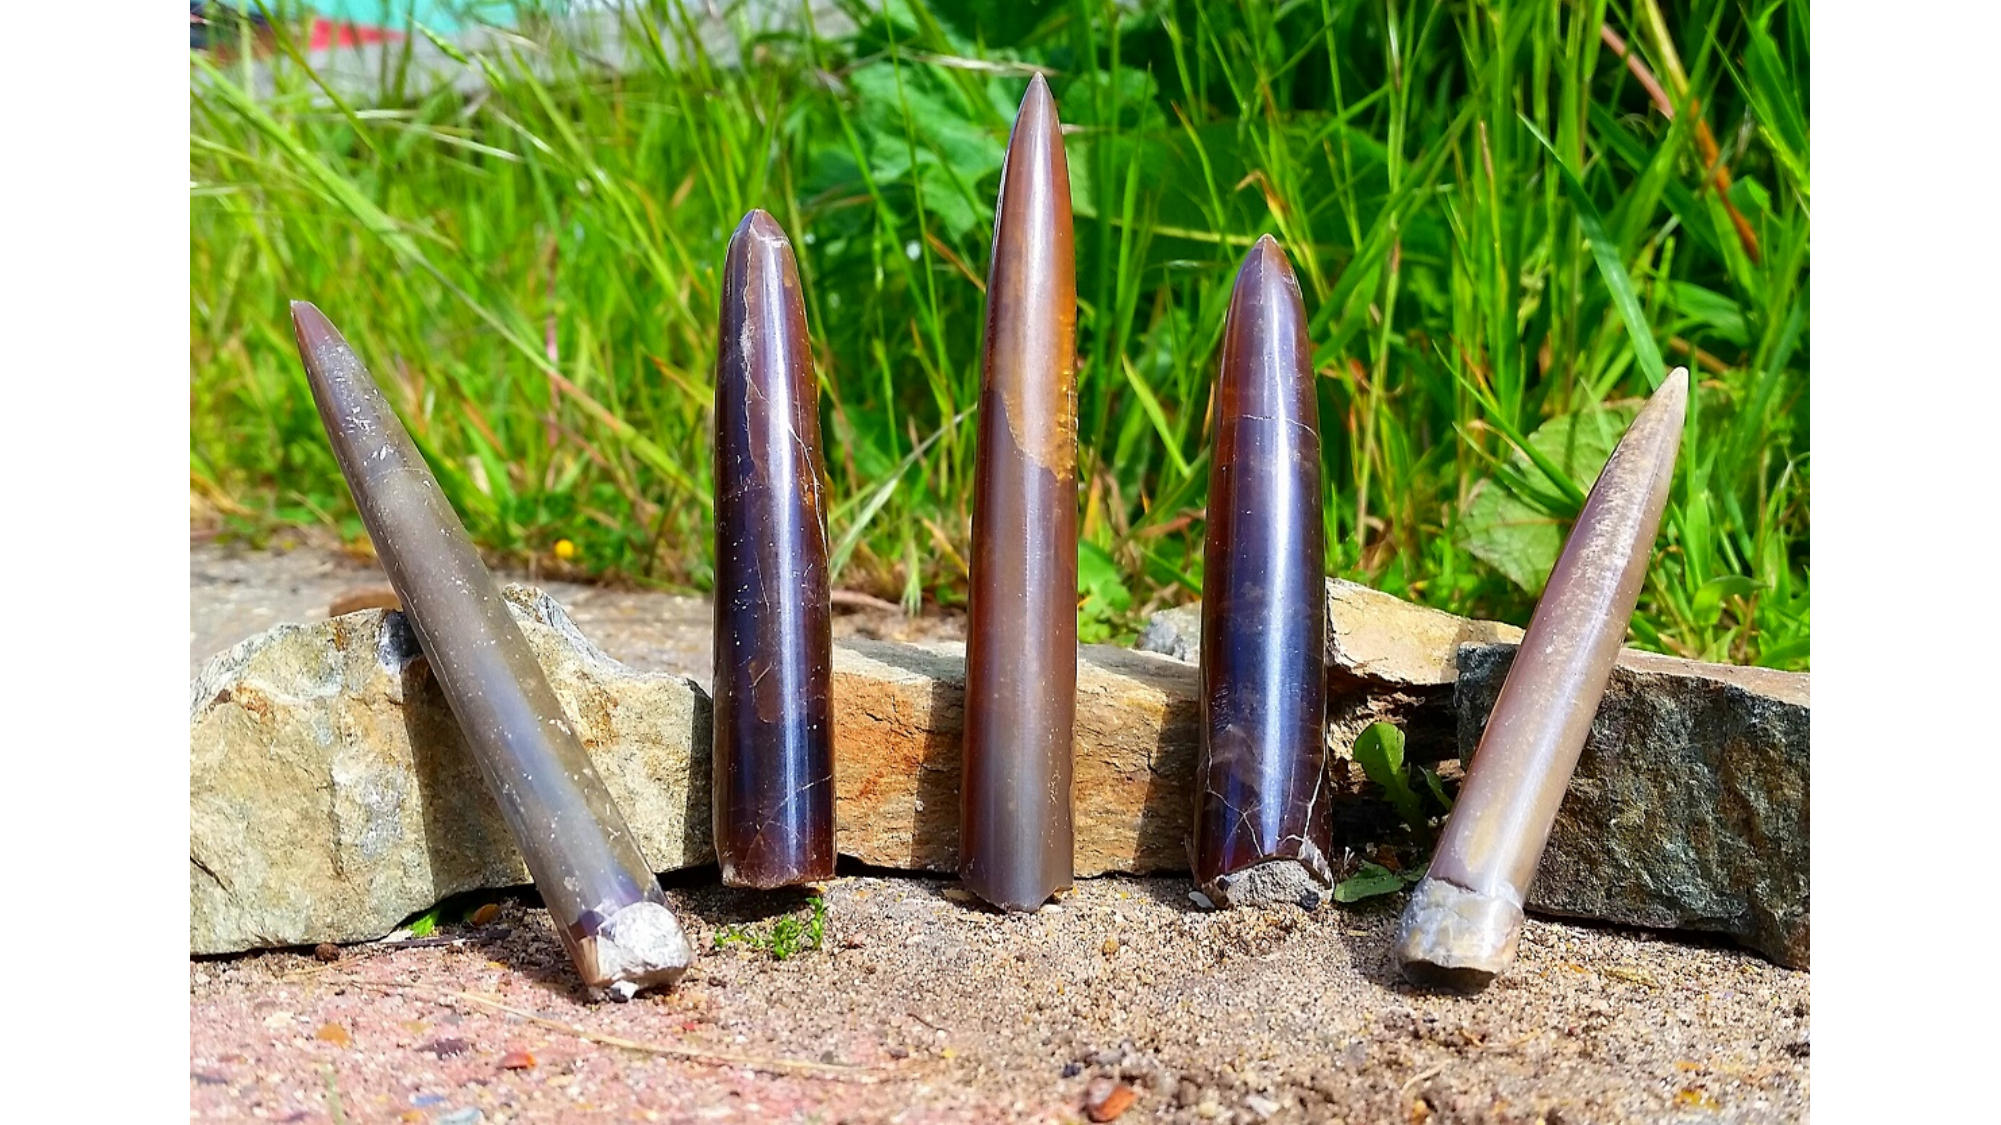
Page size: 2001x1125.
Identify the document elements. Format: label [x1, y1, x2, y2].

picture [190, 0, 1810, 1125]
